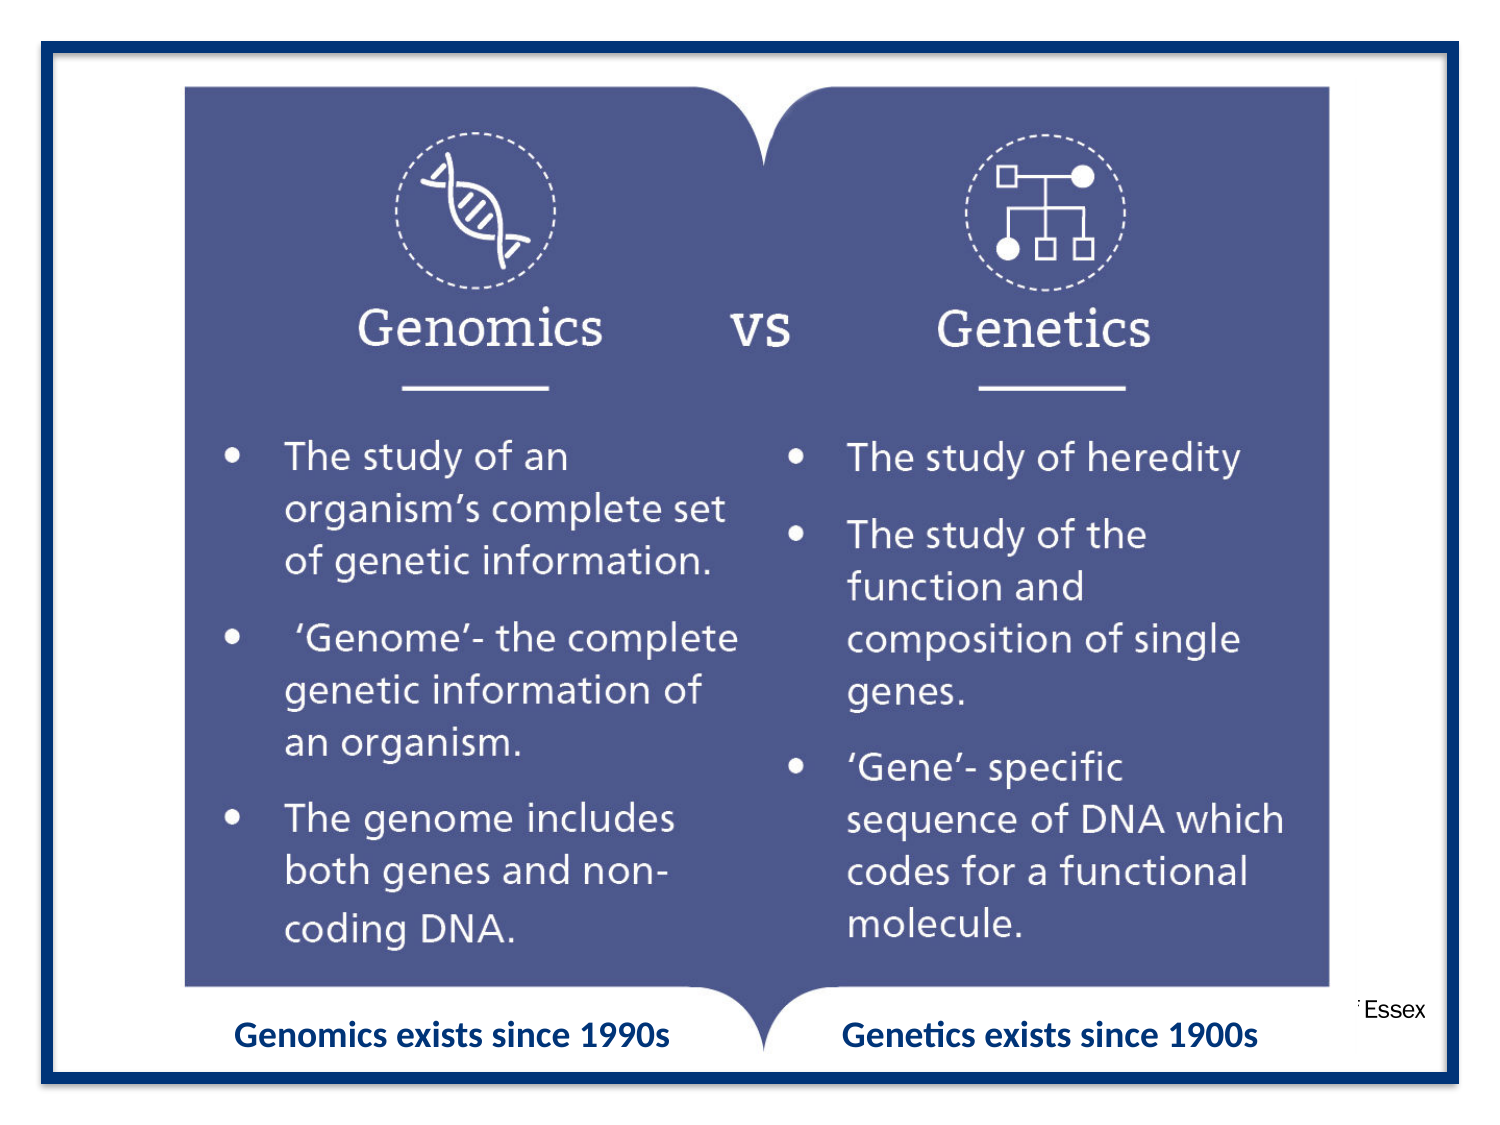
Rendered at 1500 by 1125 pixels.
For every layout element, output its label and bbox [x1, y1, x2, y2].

picture [163, 77, 1359, 1054]
